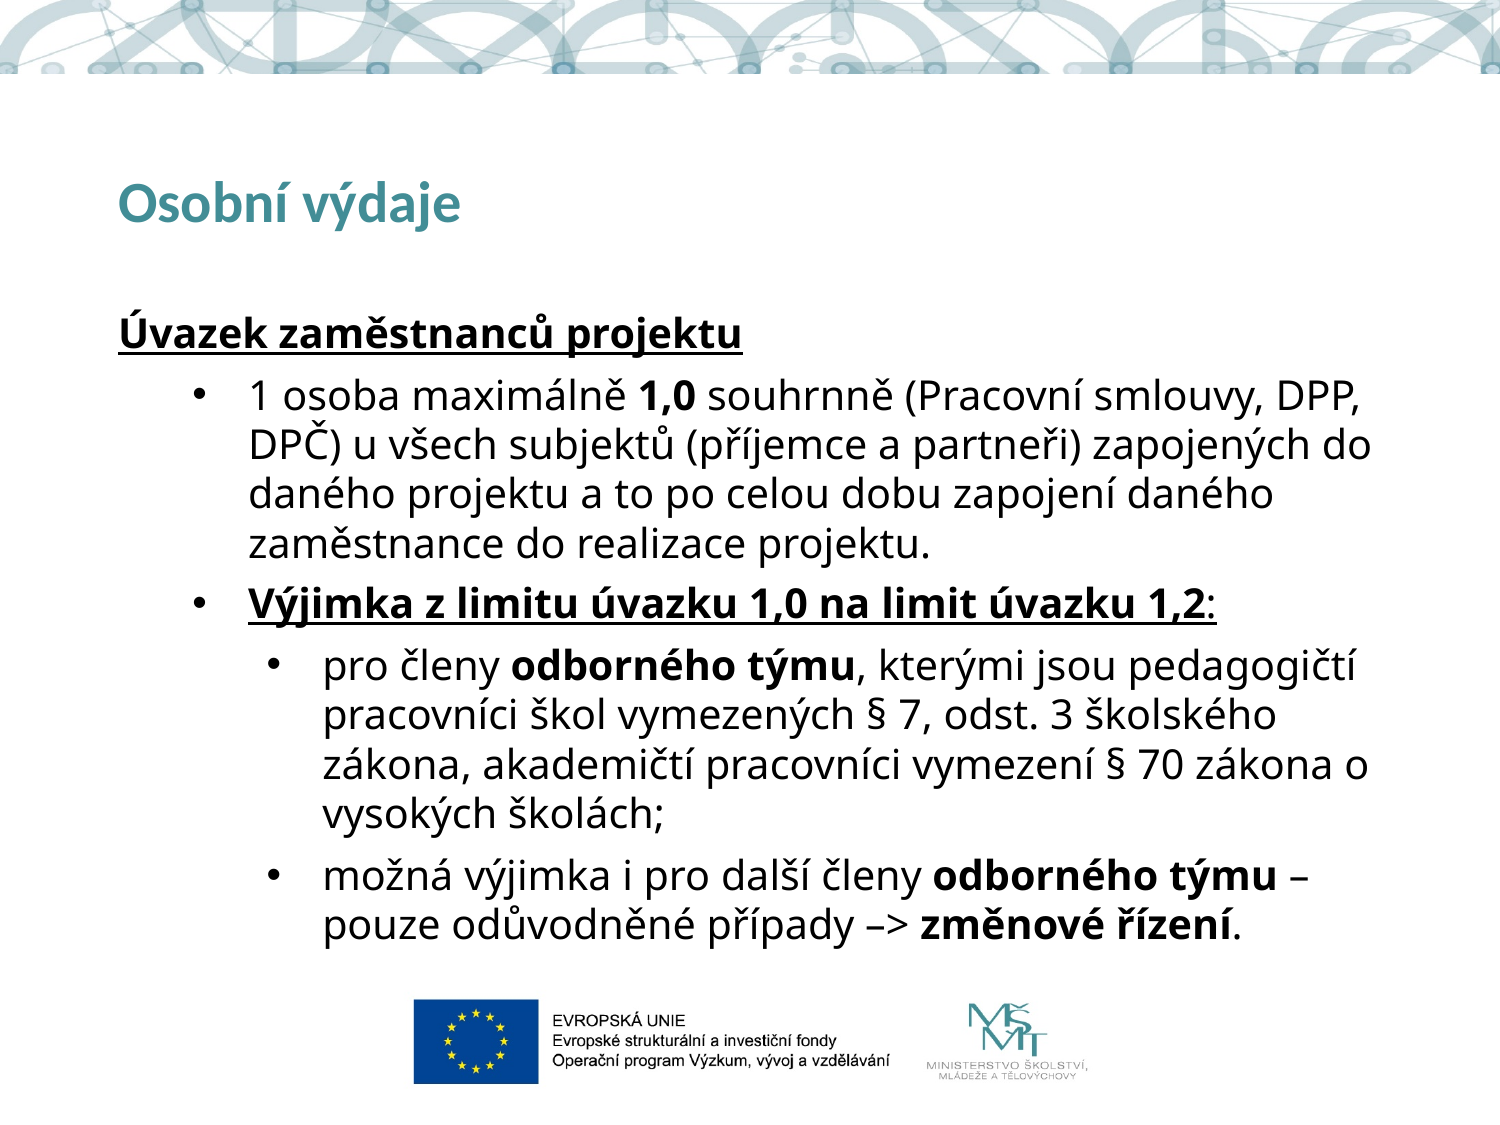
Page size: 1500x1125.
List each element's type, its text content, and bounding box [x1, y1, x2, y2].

title Osobní výdaje [103, 129, 1397, 278]
list Úvazek zaměstnanců projektu 1 osoba maximálně 1,0 souhrnně (Pracovní smlouvy, DPP, DPČ) u všech subjektů (příjemce a partneři) zapojených do daného projektu a to po celou dobu zapojení daného zaměstnance do realizace projektu. Výjimka z limitu úvazku 1,0 na limit úvazku 1,2: pro členy odborného týmu, kterými jsou pedagogičtí pracovníci škol vymezených § 7, odst. 3 školského zákona, akademičtí pracovníci vymezení § 70 zákona o vysokých školách; možná výjimka i pro další členy odborného týmu – pouze odůvodněné případy –> změnové řízení. [103, 299, 1397, 957]
picture [0, 0, 1500, 74]
picture [371, 957, 1129, 1125]
